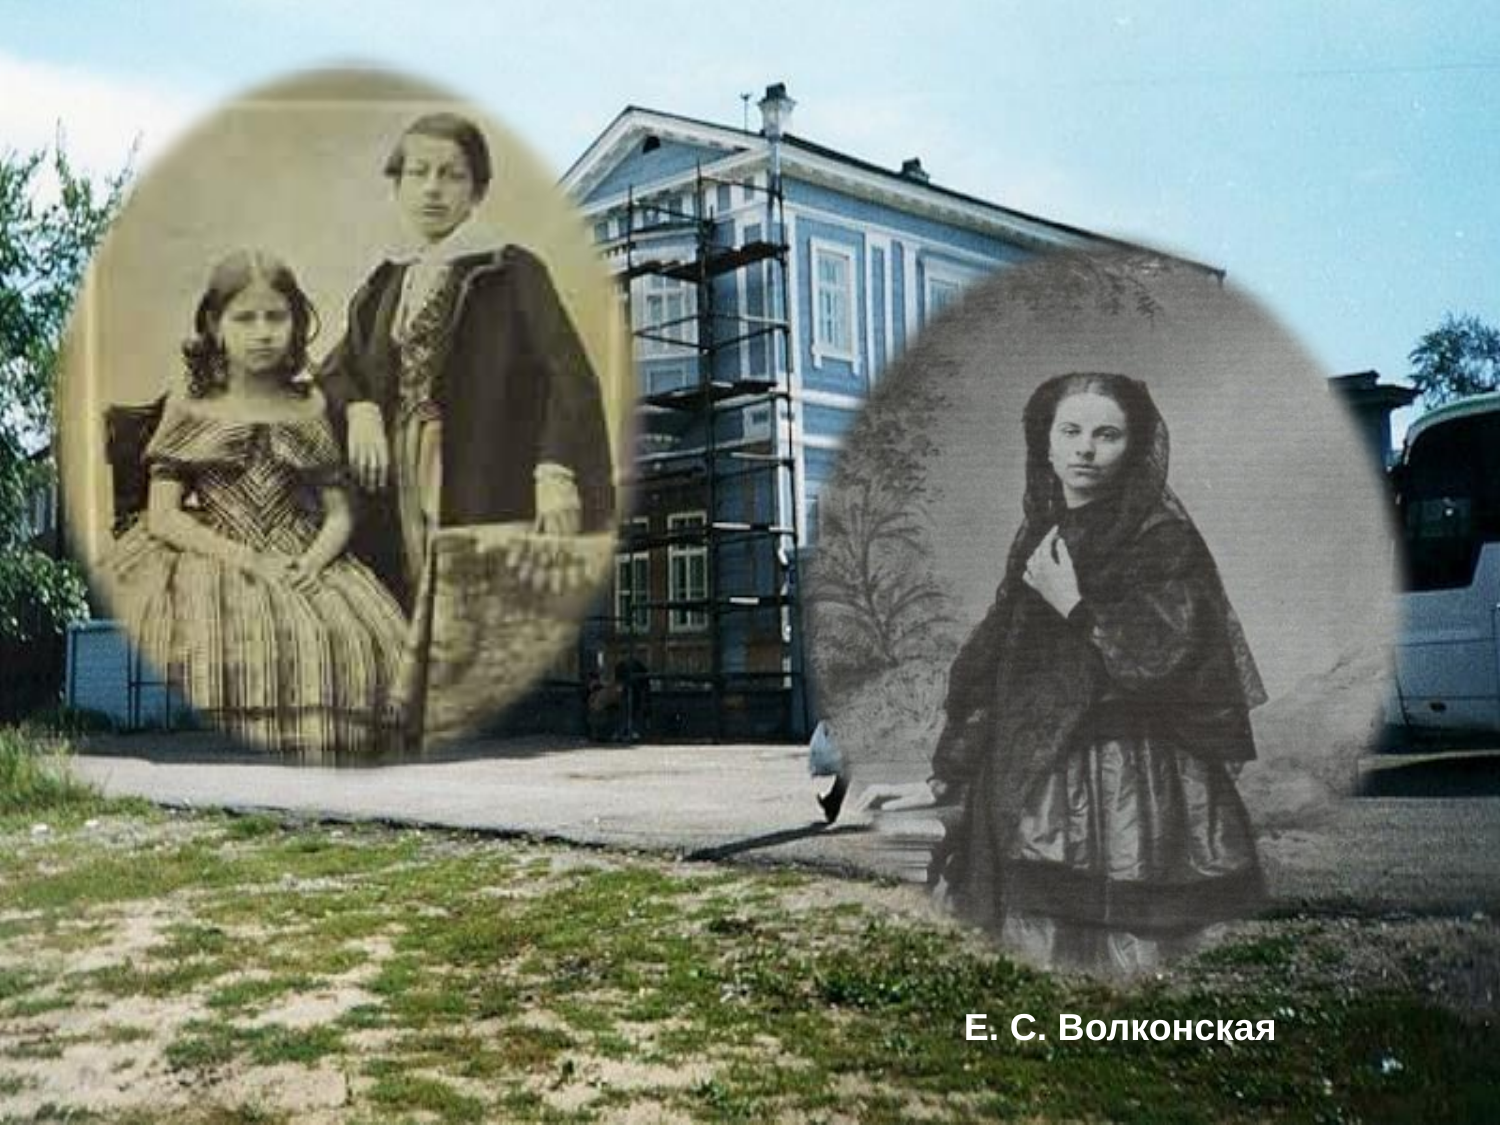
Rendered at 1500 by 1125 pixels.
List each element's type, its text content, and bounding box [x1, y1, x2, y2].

picture [0, 0, 1500, 1125]
text_box Е. С. Волконская [949, 996, 1396, 1056]
